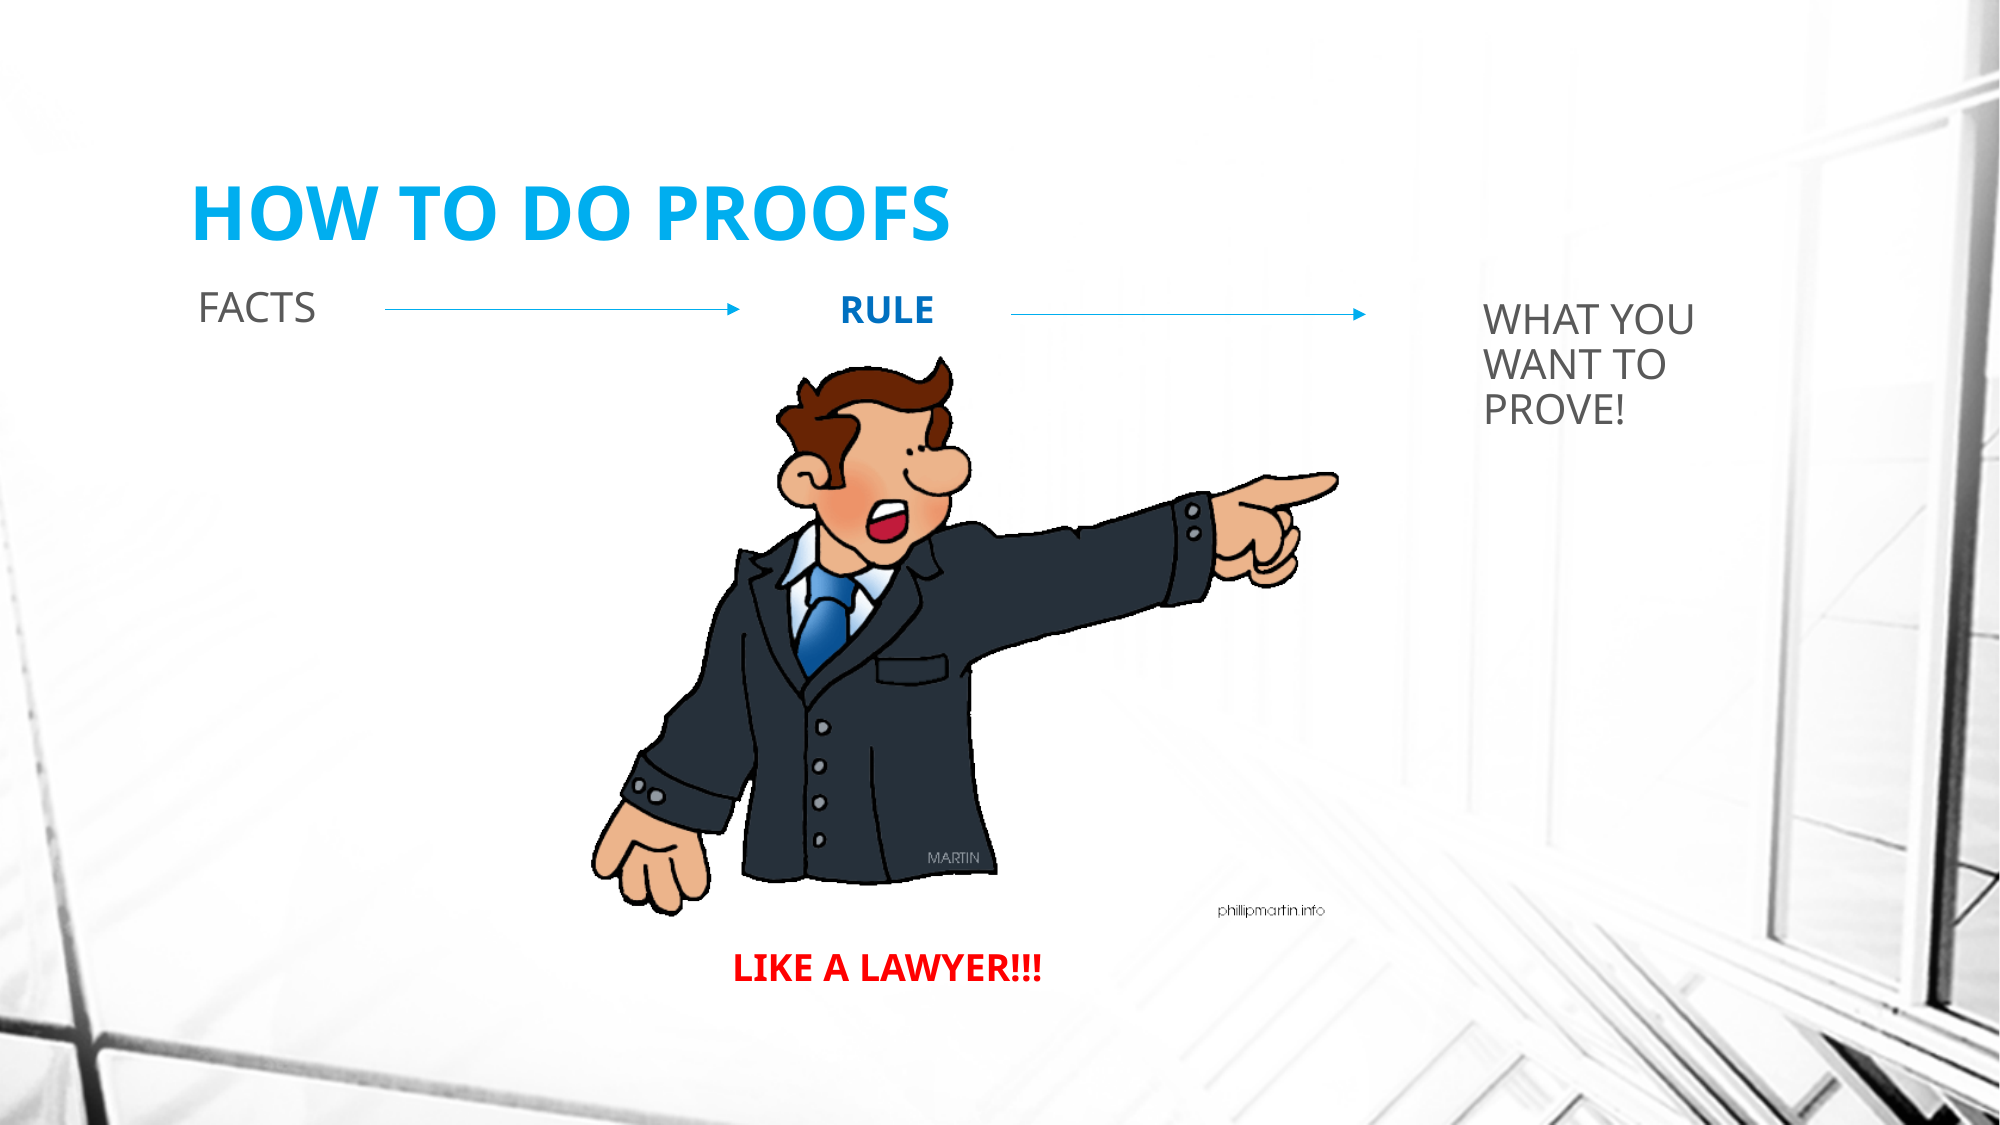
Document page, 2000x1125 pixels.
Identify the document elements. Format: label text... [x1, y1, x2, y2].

picture [0, 0, 2000, 1125]
text_box WHAT YOU WANT TO PROVE! [1460, 290, 1743, 979]
text_box RULE [503, 278, 1272, 339]
title HOW TO DO PROOFS [174, 87, 1600, 263]
text_box LIKE A LAWYER!!! [503, 936, 1272, 996]
list FACTS [174, 278, 457, 967]
